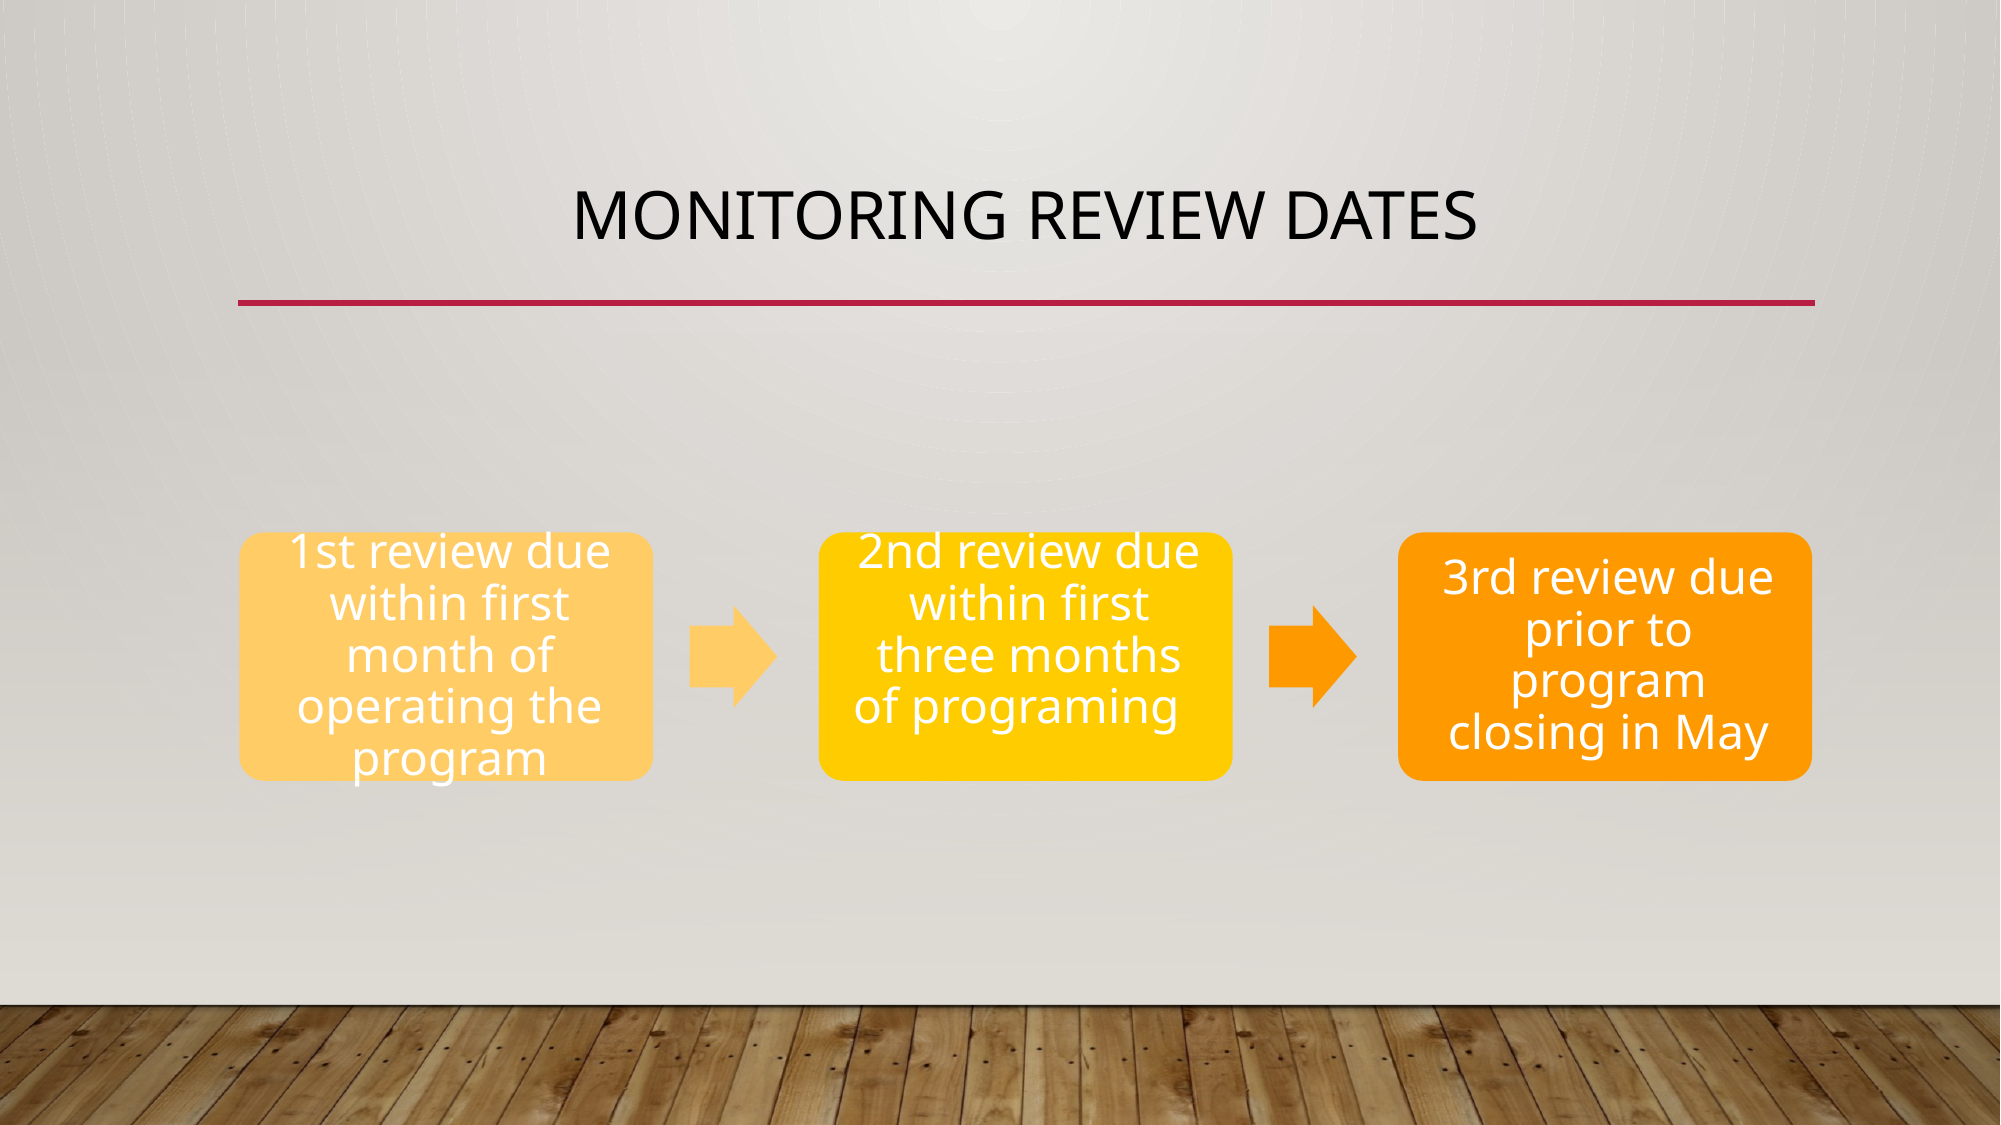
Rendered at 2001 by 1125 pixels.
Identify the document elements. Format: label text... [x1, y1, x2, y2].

picture [0, 1005, 2000, 1125]
title Monitoring Review Dates [238, 174, 1814, 305]
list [237, 383, 1814, 930]
